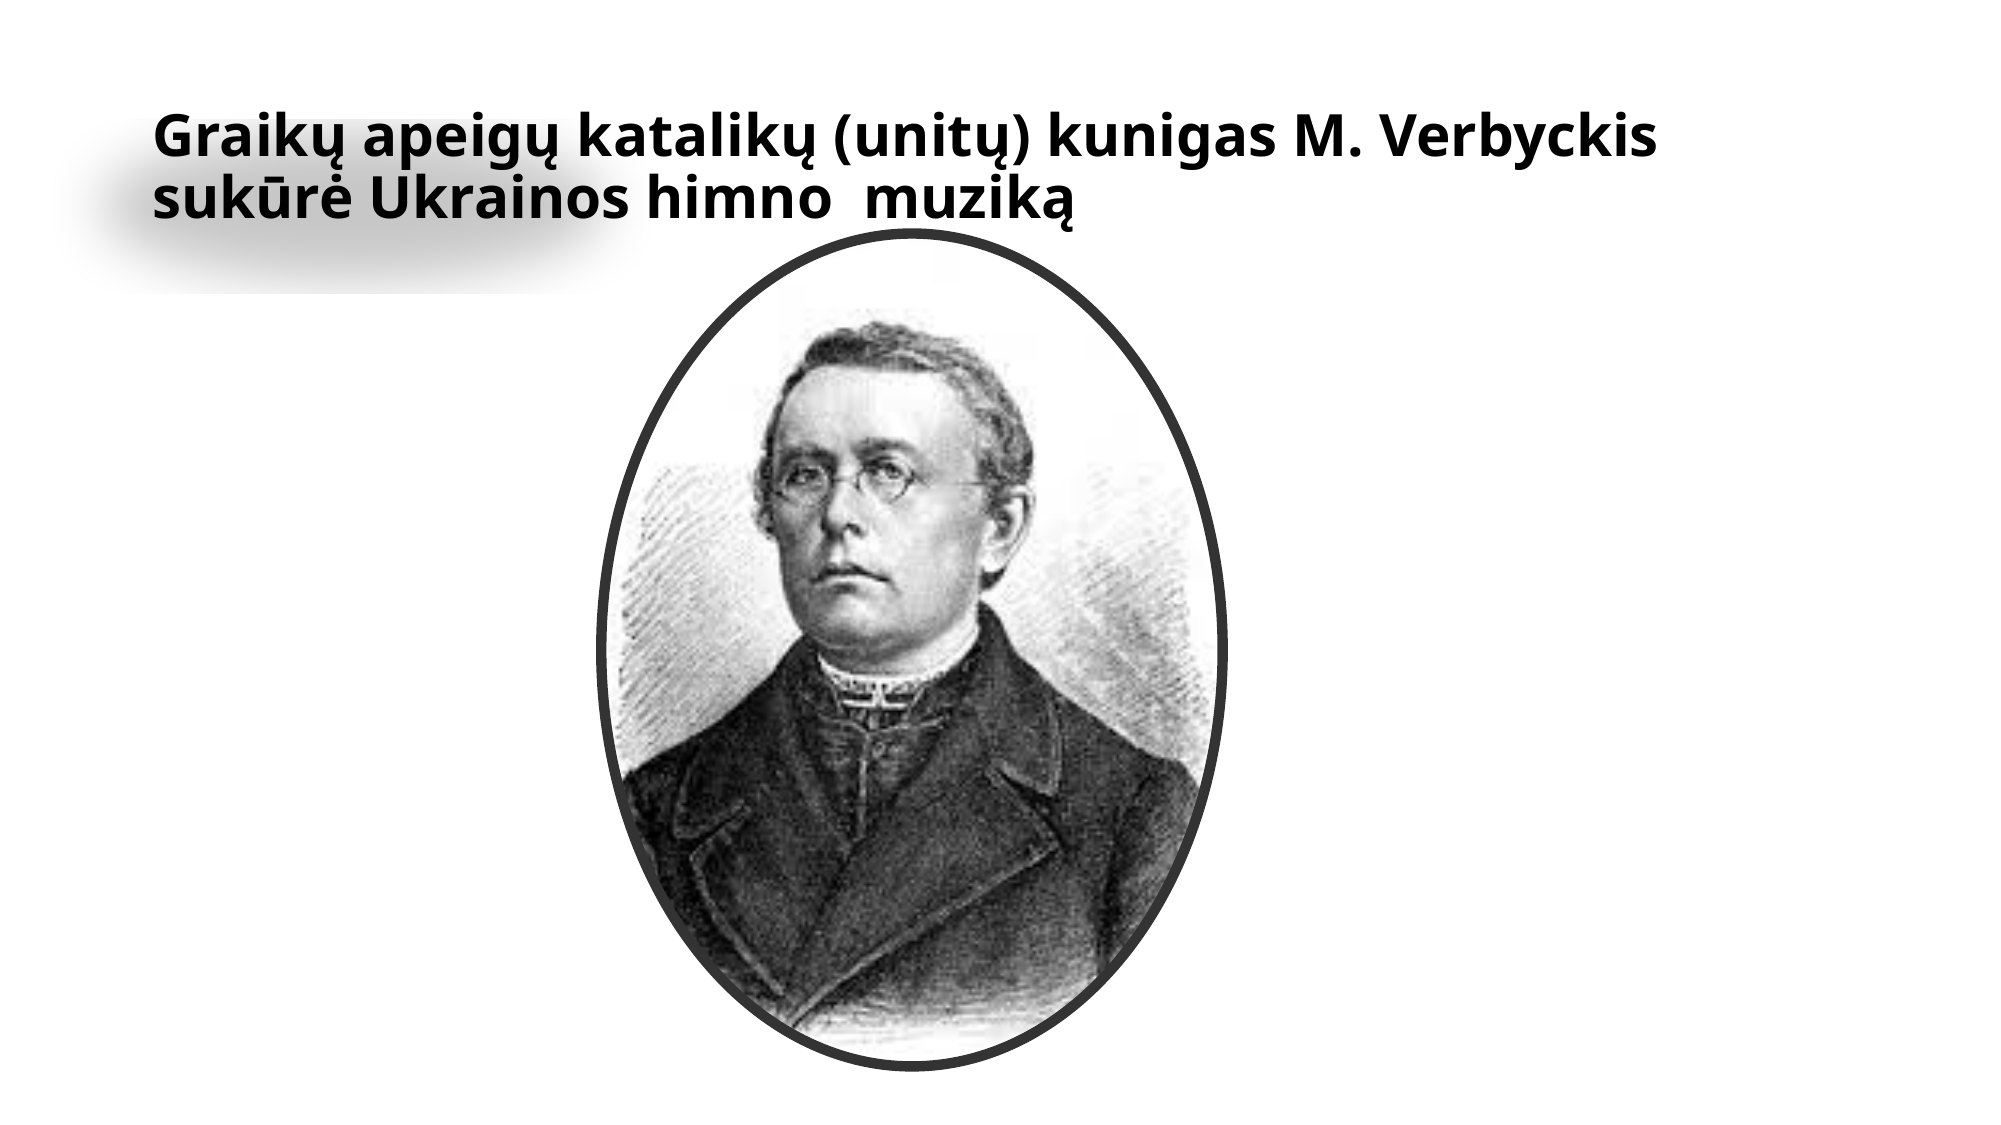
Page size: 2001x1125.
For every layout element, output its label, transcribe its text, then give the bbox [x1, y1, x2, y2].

title Graikų apeigų katalikų (unitų) kunigas M. Verbyckis sukūrė Ukrainos himno muziką [137, 59, 1863, 278]
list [601, 233, 1223, 1067]
